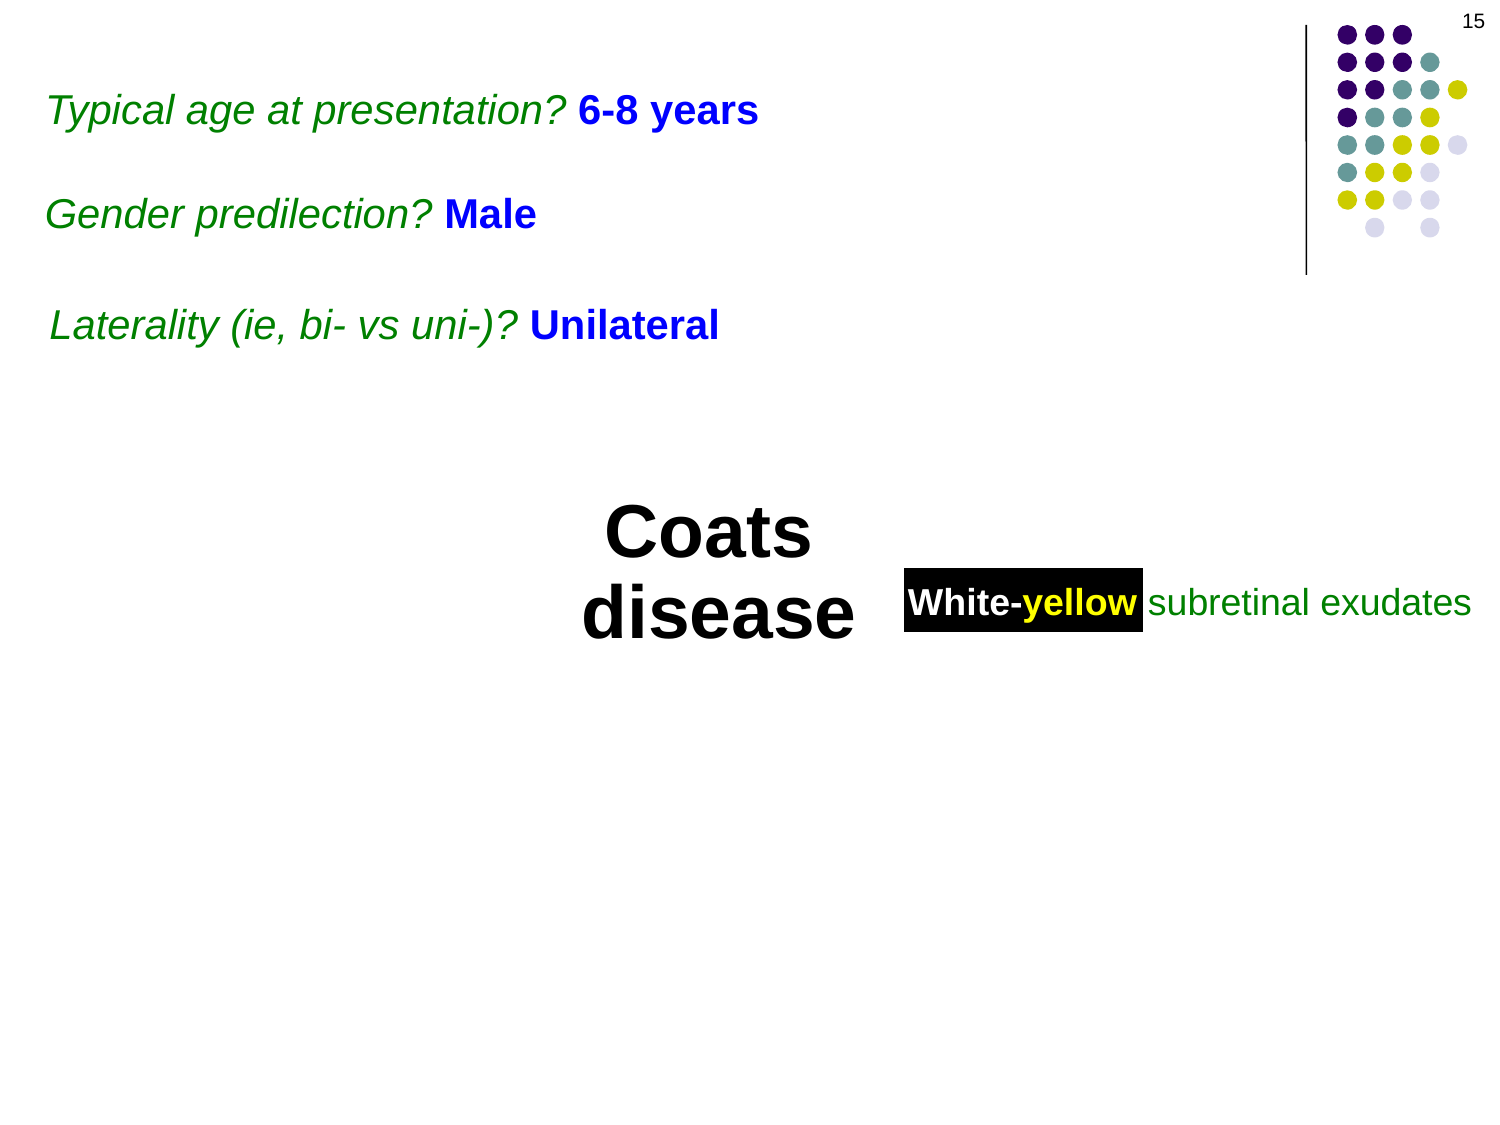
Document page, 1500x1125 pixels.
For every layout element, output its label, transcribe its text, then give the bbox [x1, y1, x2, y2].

text_box White-yellow subretinal exudates [893, 570, 1488, 631]
slide_number 15 [1149, 0, 1500, 75]
text_box Gender predilection? Male [30, 179, 553, 245]
text_box Coats disease [566, 485, 872, 662]
text_box Laterality (ie, bi- vs uni-)? Unilateral [34, 290, 735, 356]
text_box Typical age at presentation? 6-8 years [30, 75, 775, 140]
